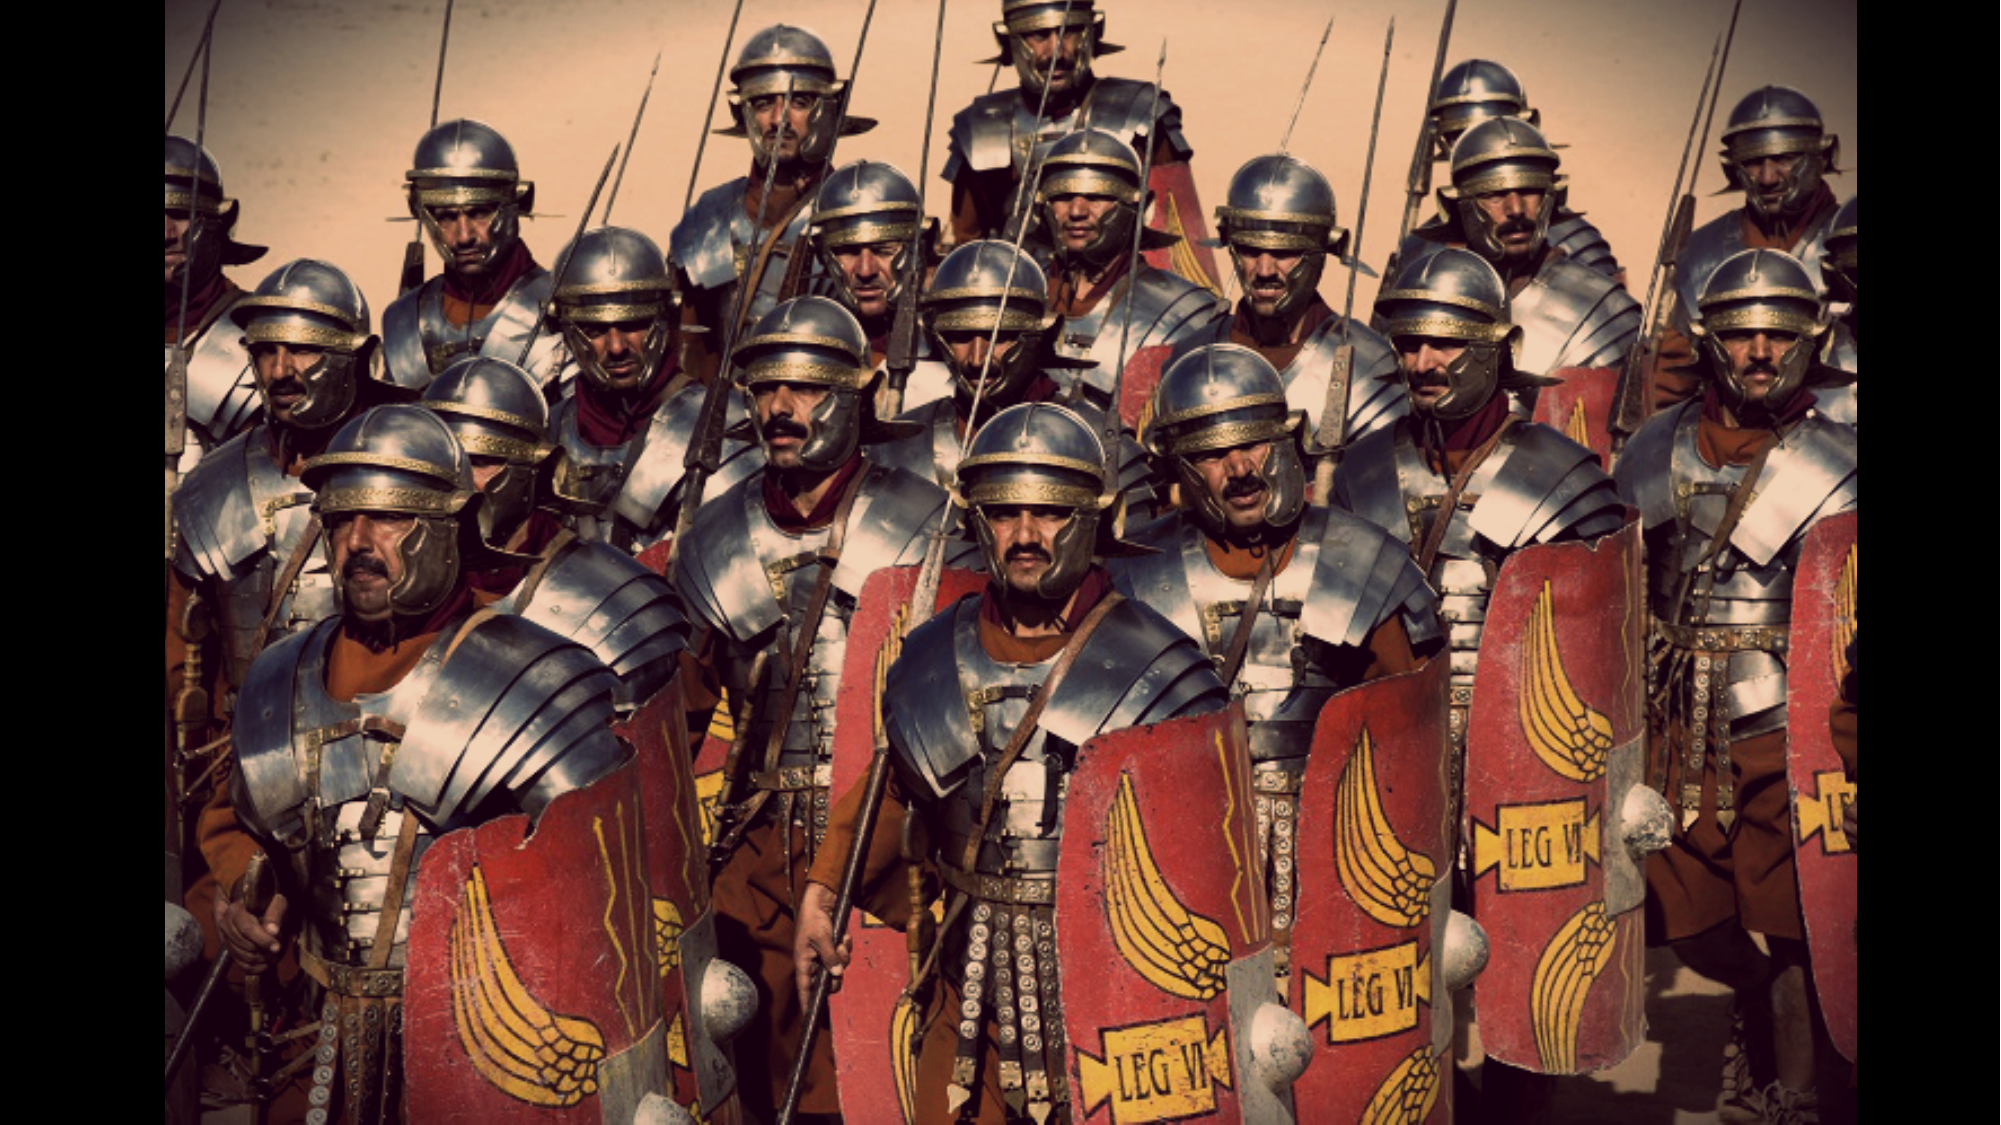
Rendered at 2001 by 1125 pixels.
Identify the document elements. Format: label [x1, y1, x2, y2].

picture [165, 0, 1857, 1125]
